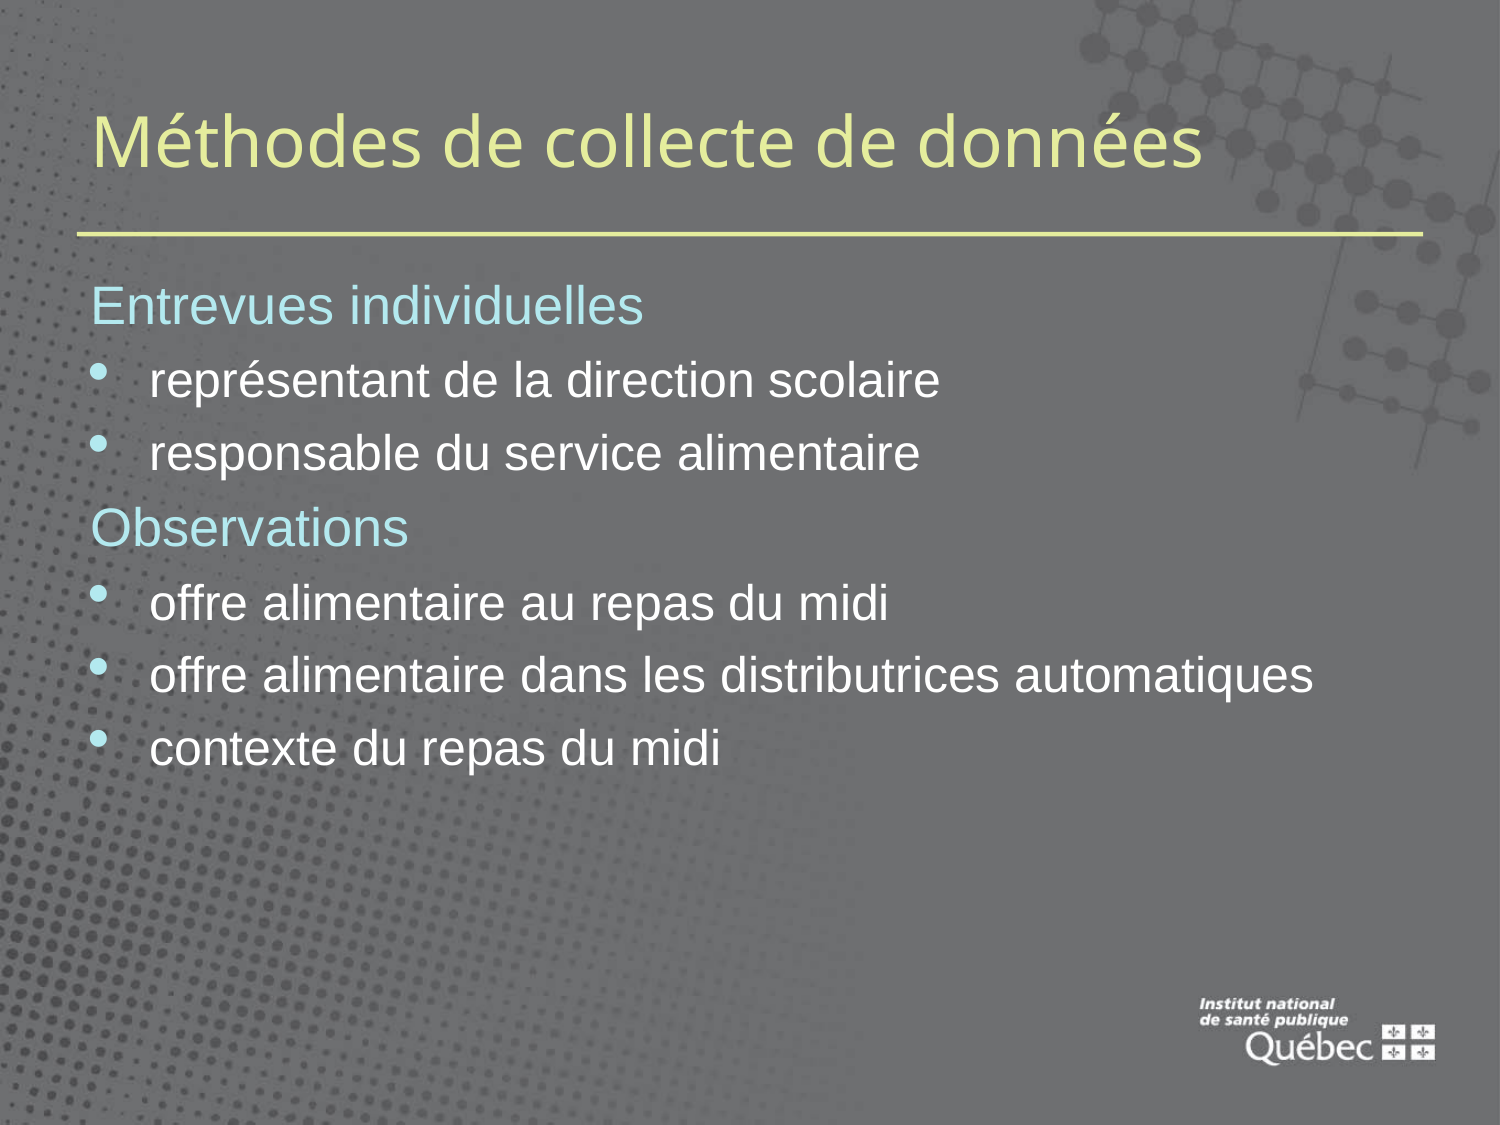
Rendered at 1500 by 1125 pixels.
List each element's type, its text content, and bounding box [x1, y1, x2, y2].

list Entrevues individuelles représentant de la direction scolaire responsable du service alimentaire Observations offre alimentaire au repas du midi offre alimentaire dans les distributrices automatiques contexte du repas du midi [74, 262, 1377, 1063]
title Méthodes de collecte de données [74, 44, 1426, 233]
picture [0, 0, 1500, 1125]
